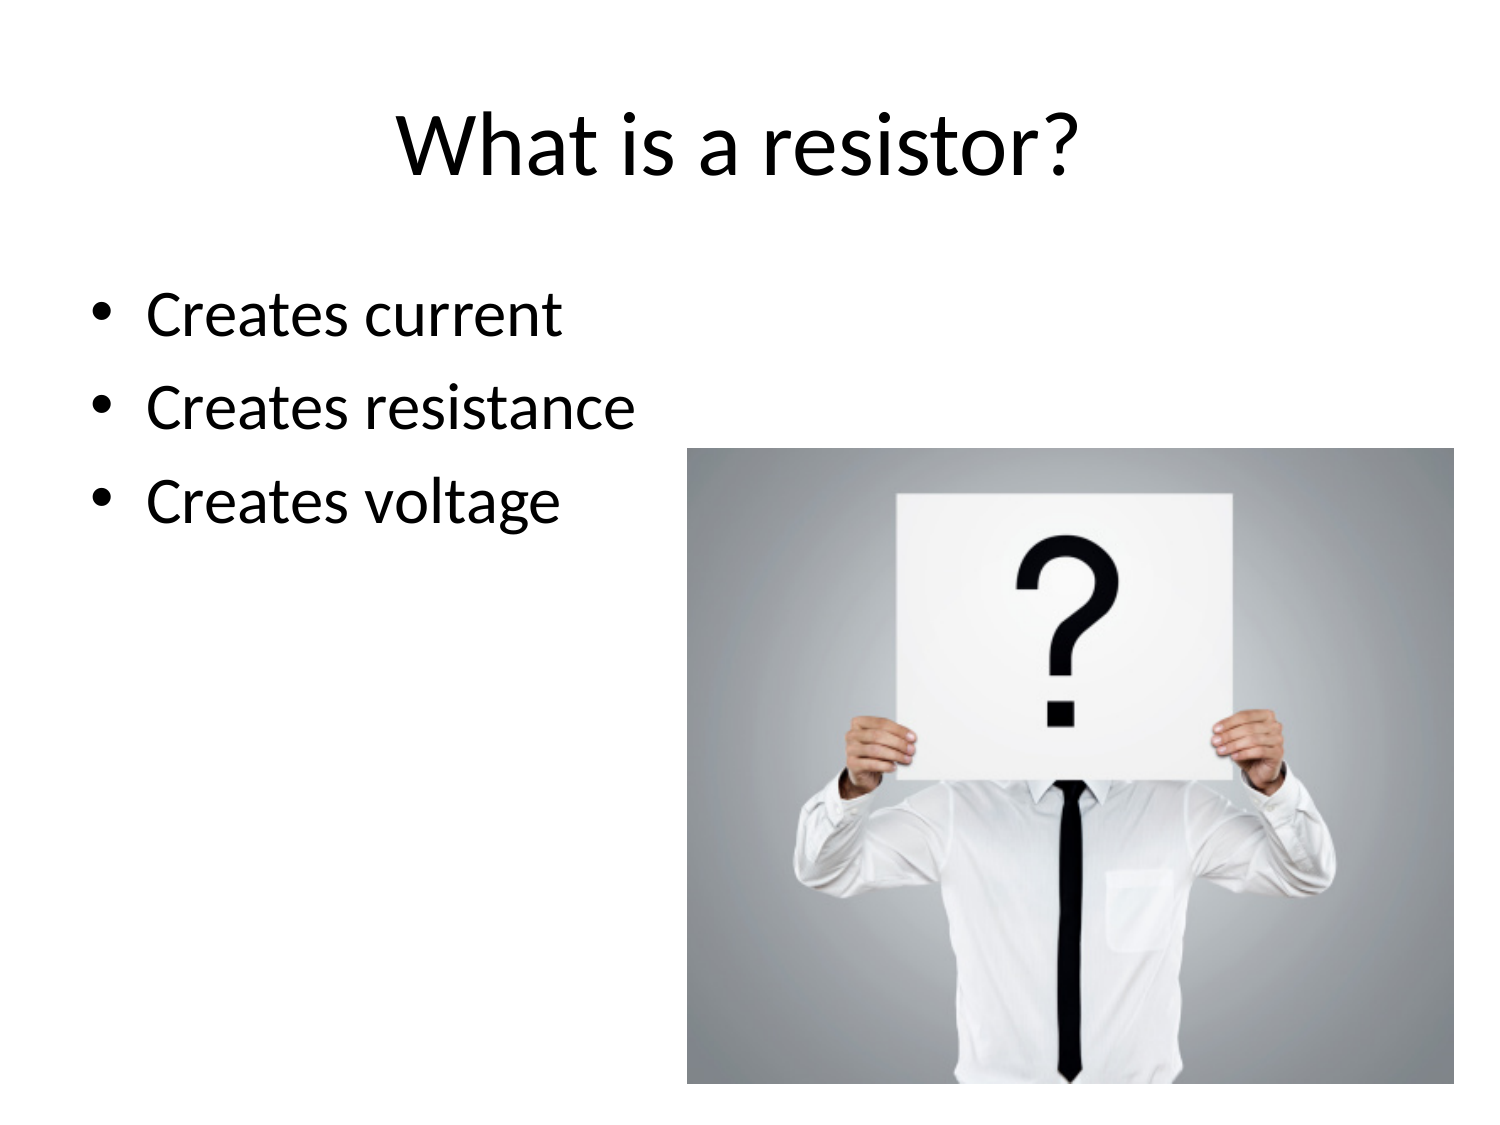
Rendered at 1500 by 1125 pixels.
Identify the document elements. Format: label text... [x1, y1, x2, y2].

picture [493, 448, 1500, 1084]
list Creates current Creates resistance Creates voltage [75, 262, 1425, 1005]
title What is a resistor? [75, 45, 1425, 233]
